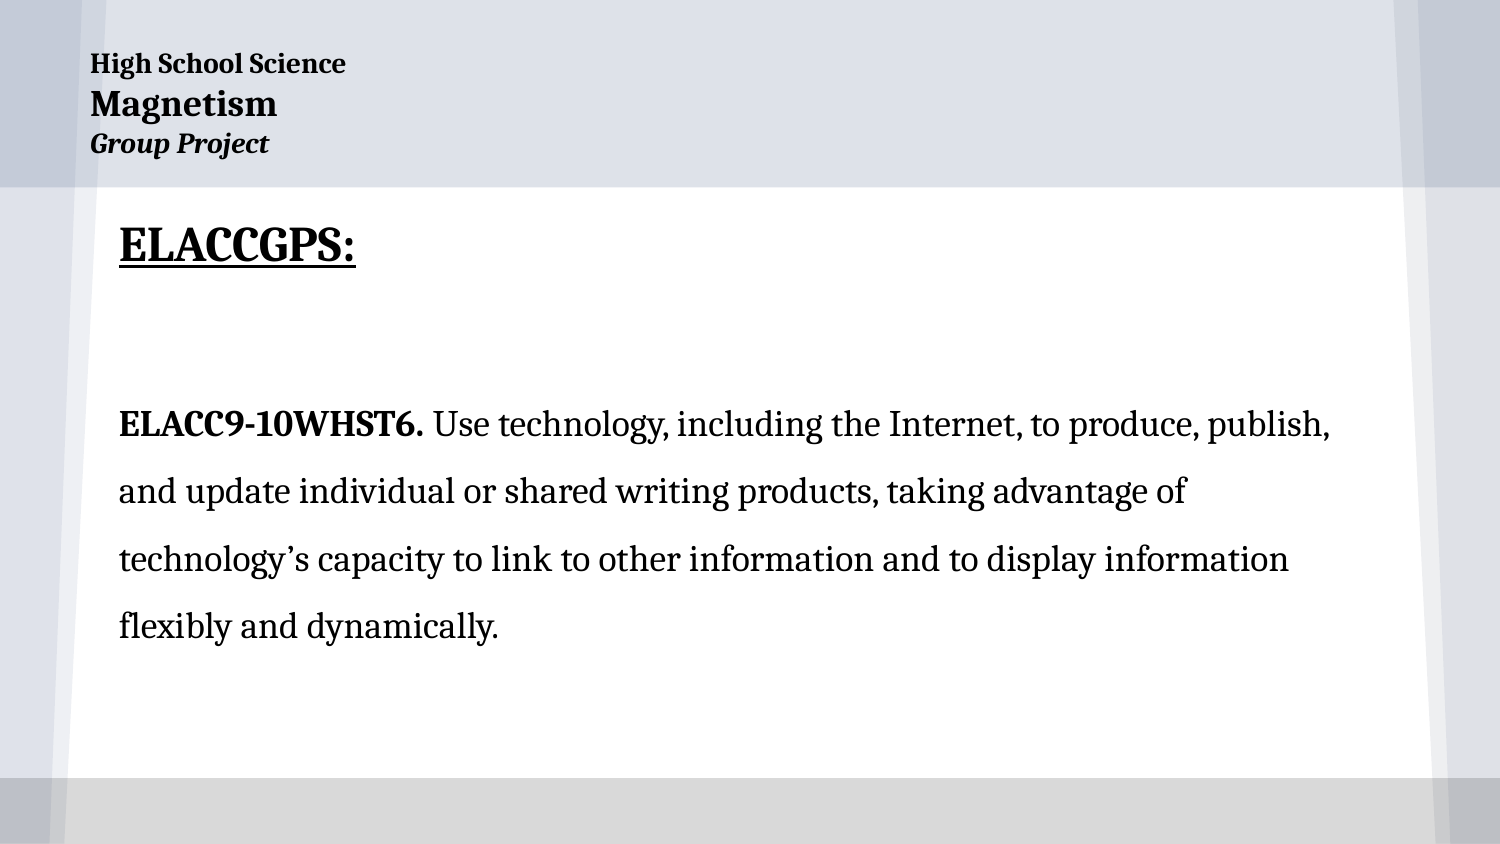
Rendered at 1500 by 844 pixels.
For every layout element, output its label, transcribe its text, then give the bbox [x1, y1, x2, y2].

text_box ELACC9-10WHST6. Use technology, including the Internet, to produce, publish, and update individual or shared writing products, taking advantage of technology’s capacity to link to other information and to display information flexibly and dynamically. [103, 361, 1398, 741]
list ELACCGPS: [103, 196, 1425, 322]
title High School Science Magnetism Group Project [75, 33, 1425, 175]
